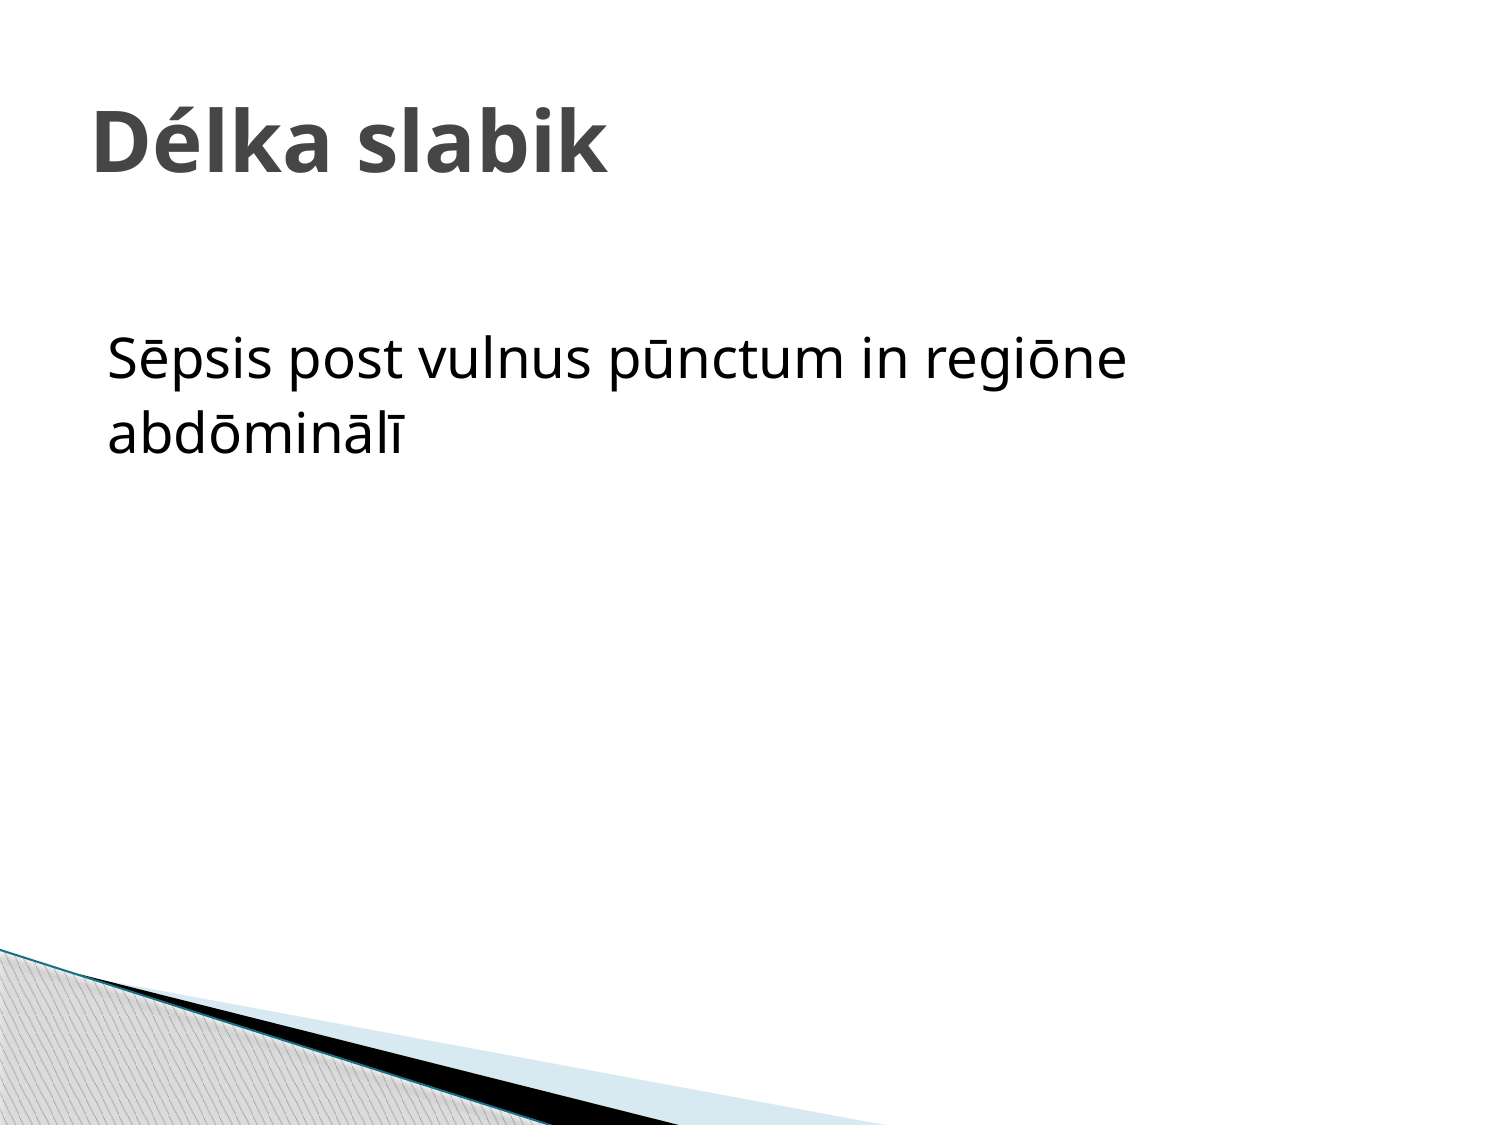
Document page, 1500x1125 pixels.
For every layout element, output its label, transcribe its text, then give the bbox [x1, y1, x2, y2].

list Sēpsis post vulnus pūnctum in regiōne abdōminālī [75, 314, 1425, 492]
title Délka slabik [75, 45, 1425, 233]
